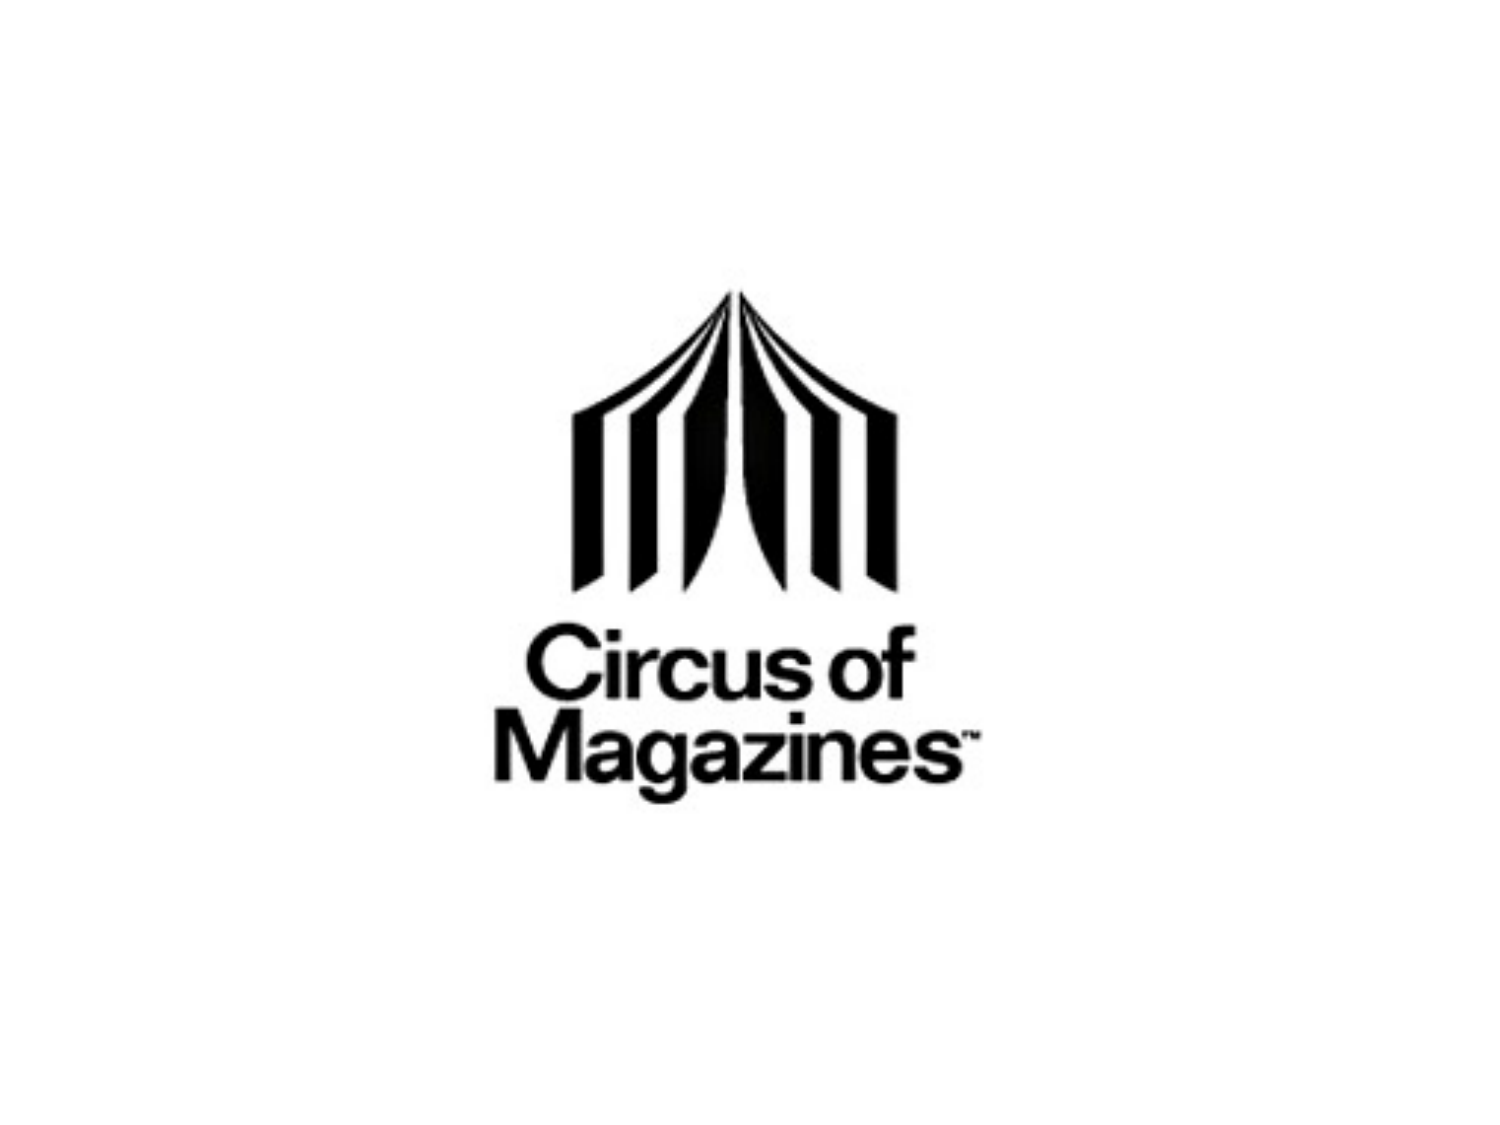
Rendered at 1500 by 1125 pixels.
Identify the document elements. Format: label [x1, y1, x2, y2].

picture [60, 104, 1406, 1001]
